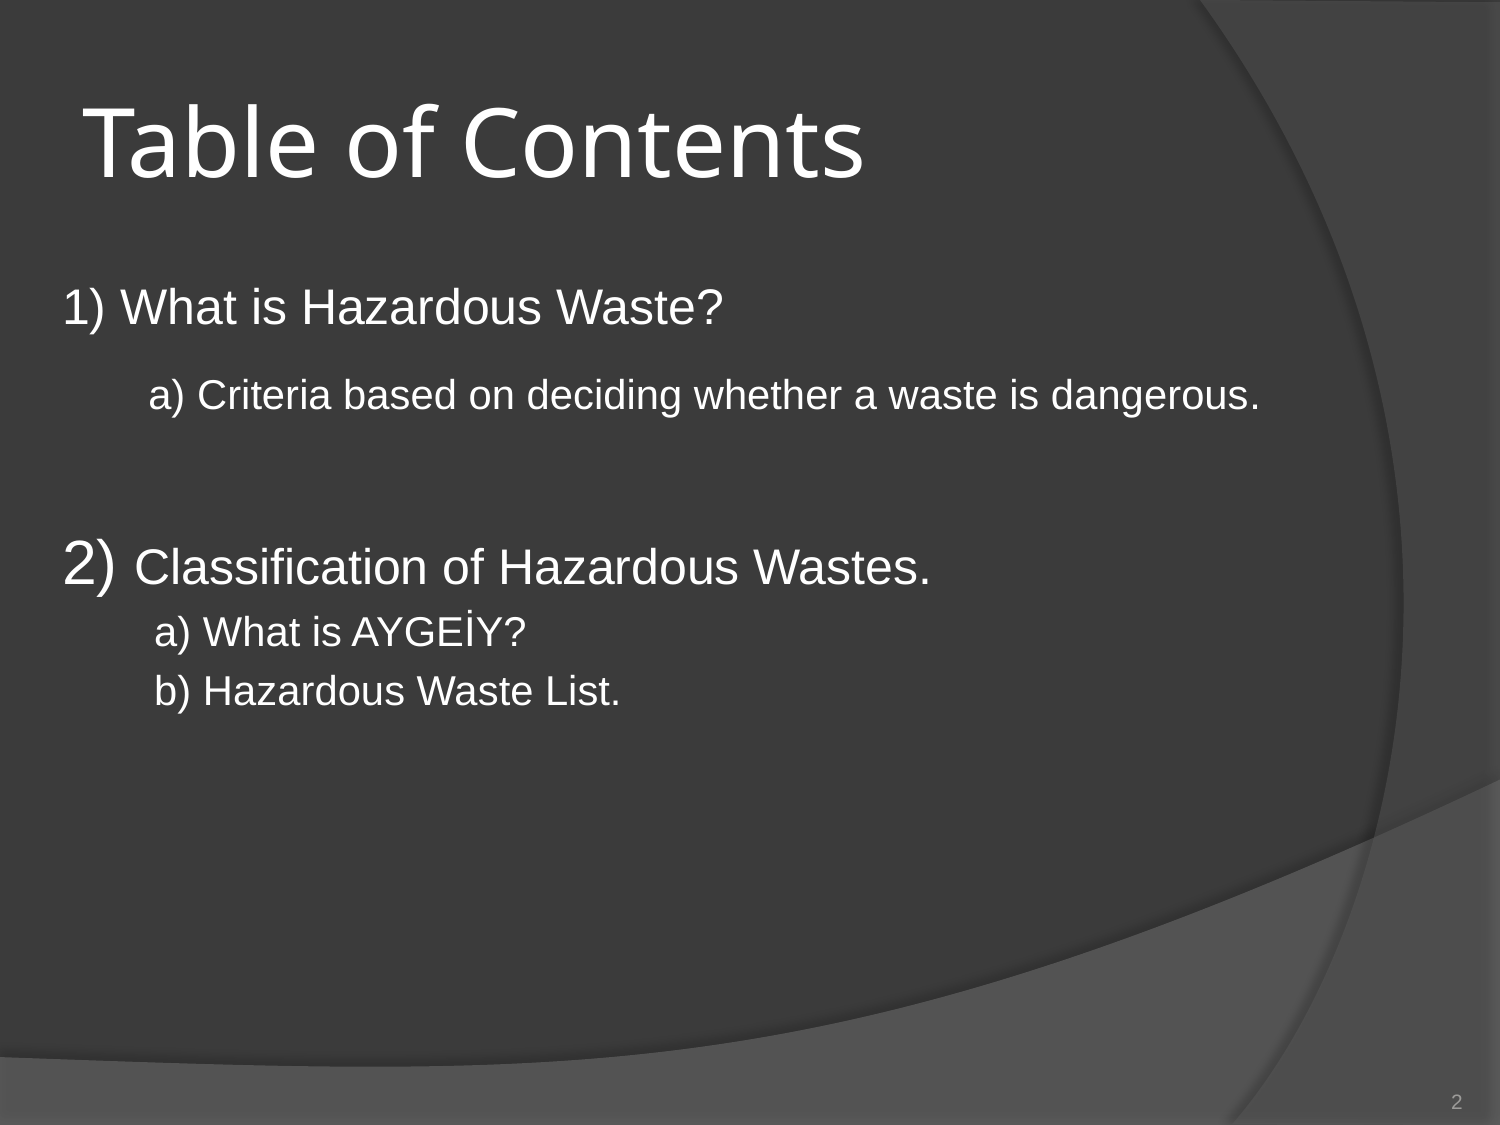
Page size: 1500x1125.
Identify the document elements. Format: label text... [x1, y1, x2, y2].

list 1) What is Hazardous Waste? a) Criteria based on deciding whether a waste is dangerous. 2) Classification of Hazardous Wastes. a) What is AYGEİY? b) Hazardous Waste List. [41, 267, 1473, 1010]
title Table of Contents [75, 45, 1300, 233]
slide_number 2 [1337, 1053, 1463, 1114]
